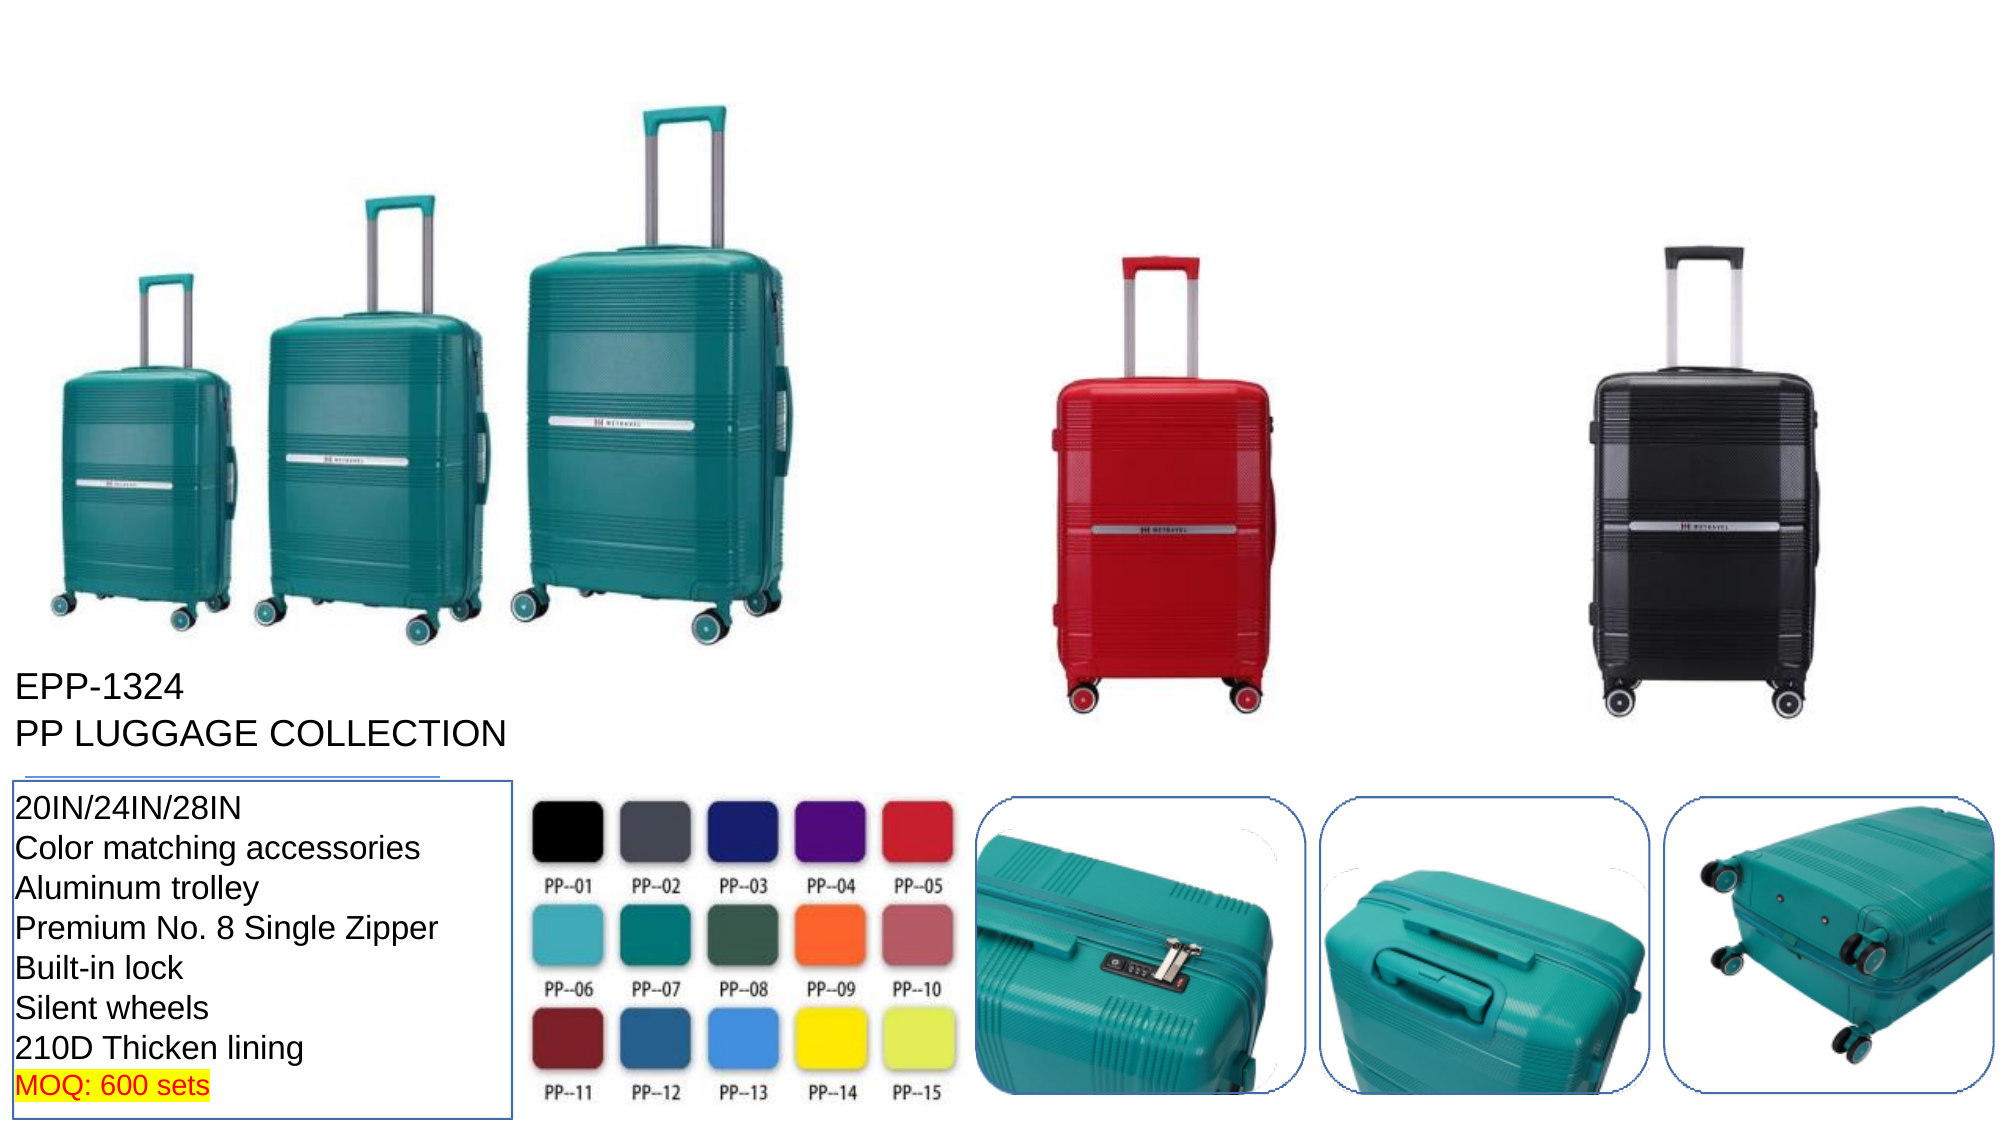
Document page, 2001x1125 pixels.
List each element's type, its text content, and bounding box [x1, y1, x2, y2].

text_box [1319, 796, 1651, 1095]
text_box [976, 1059, 1012, 1095]
text_box [975, 796, 1307, 1095]
text_box [525, 792, 967, 1106]
text_box [1587, 237, 1827, 723]
text_box [1320, 1059, 1356, 1095]
text_box [1959, 797, 1994, 833]
text_box [978, 828, 1278, 1092]
text_box [1322, 867, 1648, 1092]
text_box [1049, 253, 1285, 723]
text_box [49, 102, 800, 649]
text_box [1957, 1057, 1994, 1095]
text_box [1663, 796, 1995, 1095]
text_box EPP-1324 PP LUGGAGE COLLECTION 20IN/24IN/28IN Color matching accessories Aluminum trolley Premium No. 8 Single Zipper Built-in lock Silent wheels 210D Thicken lining MOQ: 600 sets [12, 659, 720, 1125]
text_box [1664, 797, 1698, 831]
text_box [1664, 1059, 1701, 1095]
text_box [1613, 1057, 1650, 1095]
text_box [1666, 799, 1992, 1092]
text_box [1269, 1090, 1278, 1095]
